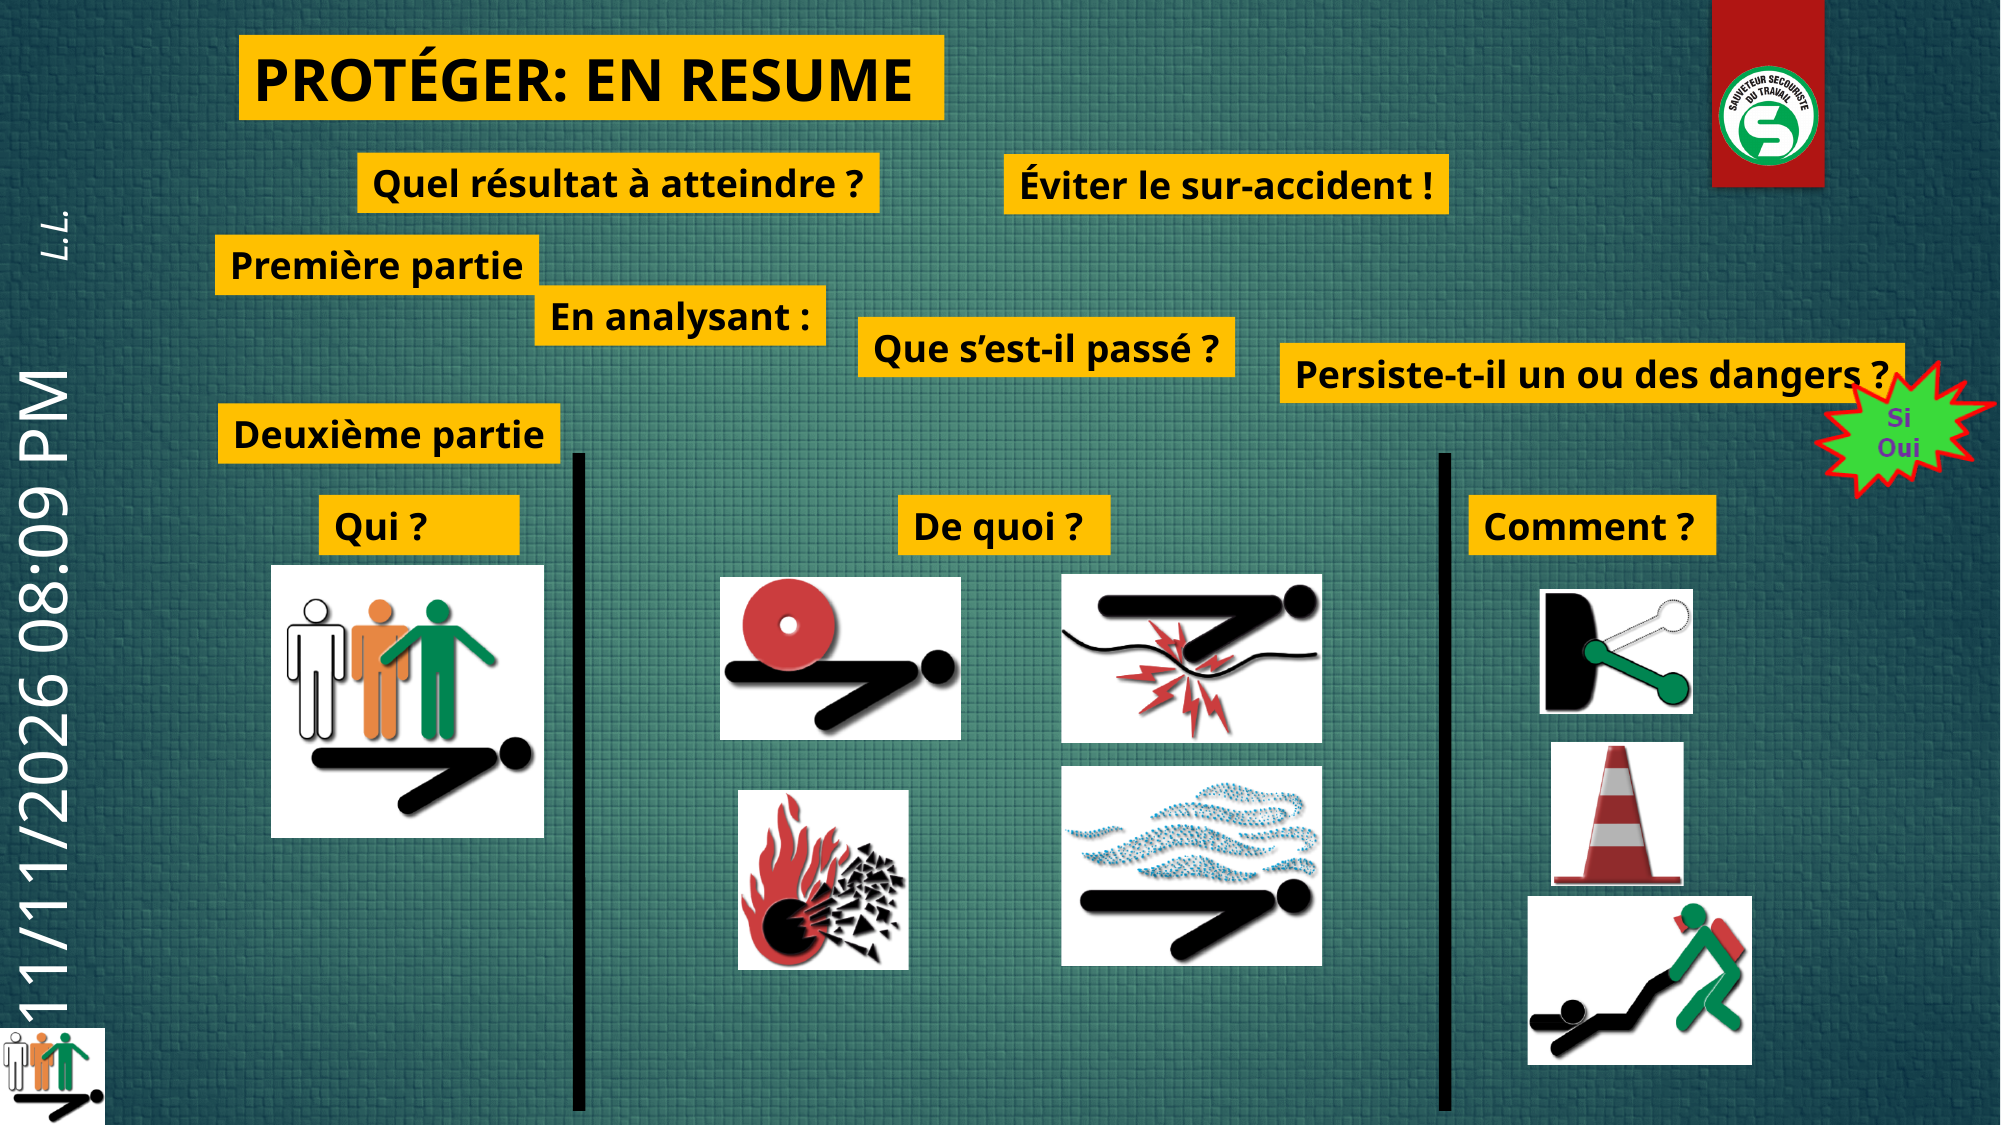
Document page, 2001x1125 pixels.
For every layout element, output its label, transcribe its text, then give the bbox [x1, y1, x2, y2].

picture [719, 576, 962, 740]
picture [1539, 588, 1694, 714]
text_box Deuxième partie [218, 403, 561, 464]
text_box Persiste-t-il un ou des dangers ? [1279, 342, 1906, 404]
picture [737, 790, 909, 970]
text_box De quoi ? [898, 494, 1111, 556]
picture [1061, 574, 1323, 744]
text_box PROTÉGER: EN RESUME [239, 34, 945, 121]
text_box Comment ? [1468, 494, 1717, 556]
picture [1718, 65, 1819, 166]
picture [1527, 896, 1753, 1065]
text_box Première partie [215, 234, 540, 296]
text_box Éviter le sur-accident ! [1003, 154, 1449, 215]
text_box Qui ? [318, 494, 520, 556]
picture [1061, 766, 1323, 966]
picture [1550, 742, 1684, 886]
text_box Que s’est-il passé ? [858, 316, 1236, 378]
picture [1812, 357, 1999, 502]
picture [271, 565, 544, 838]
text_box En analysant : [534, 285, 826, 346]
picture [0, 1028, 105, 1125]
text_box Quel résultat à atteindre ? [357, 152, 880, 213]
